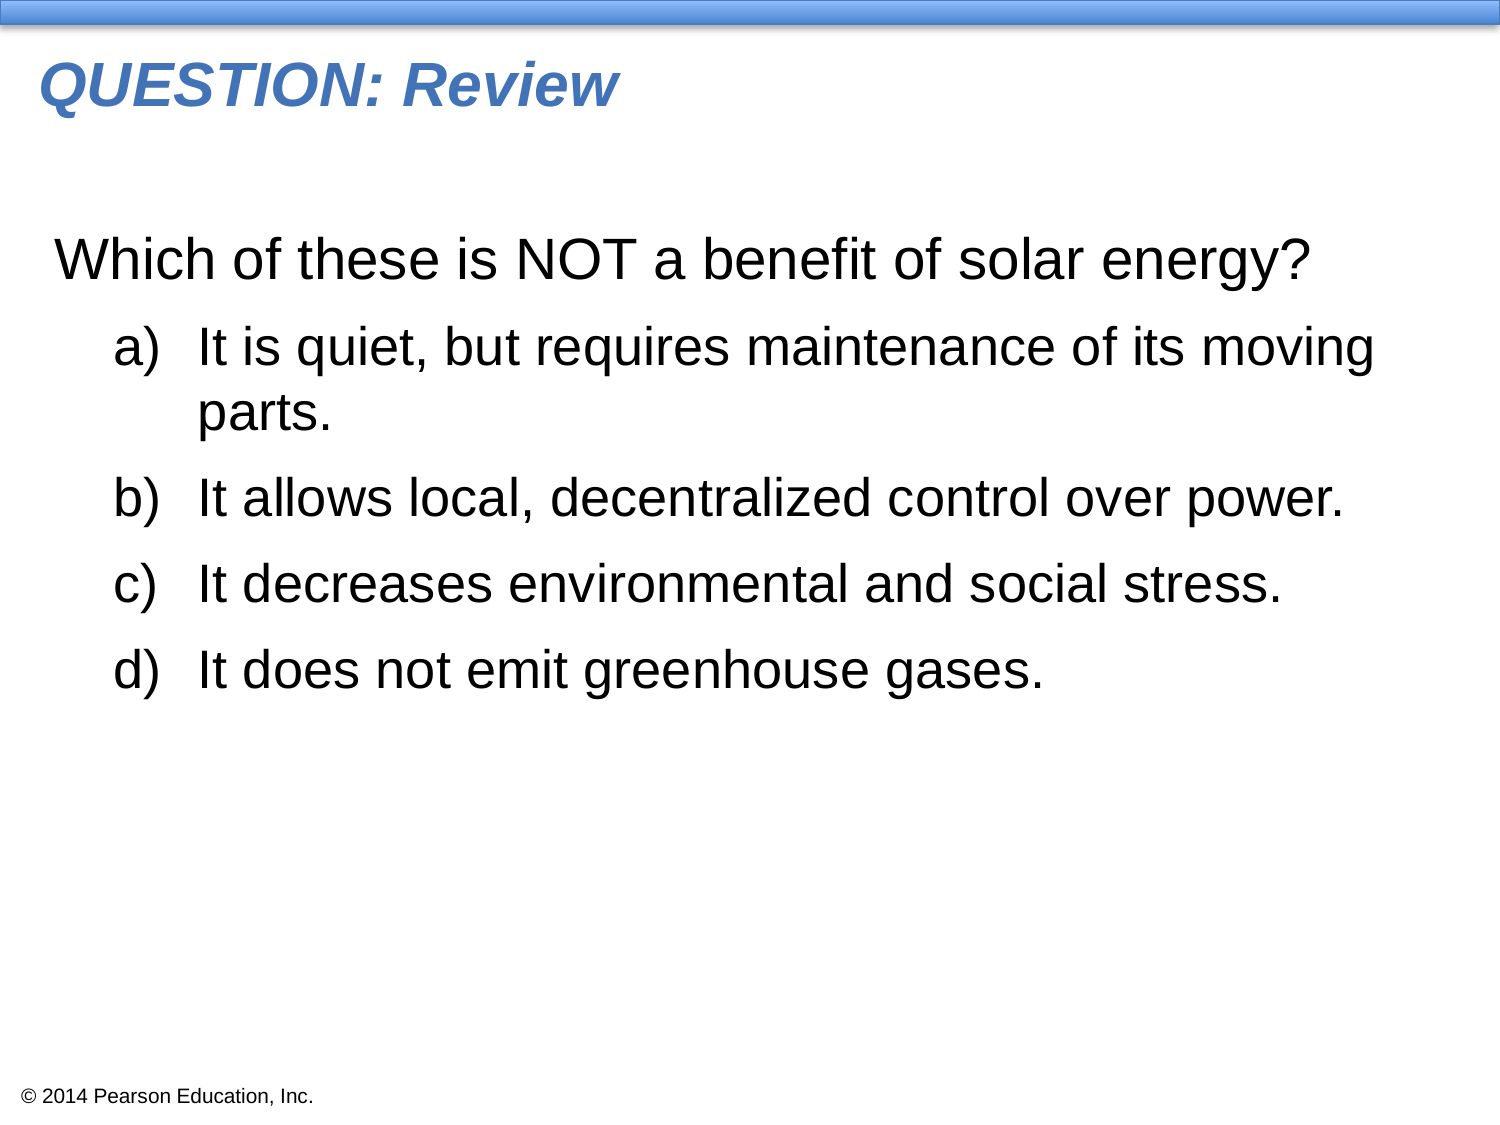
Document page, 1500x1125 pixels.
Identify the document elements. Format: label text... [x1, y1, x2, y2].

title QUESTION: Review [23, 36, 1476, 213]
list Which of these is NOT a benefit of solar energy? It is quiet, but requires maintenance of its moving parts. It allows local, decentralized control over power. It decreases environmental and social stress. It does not emit greenhouse gases. [23, 213, 1476, 1005]
